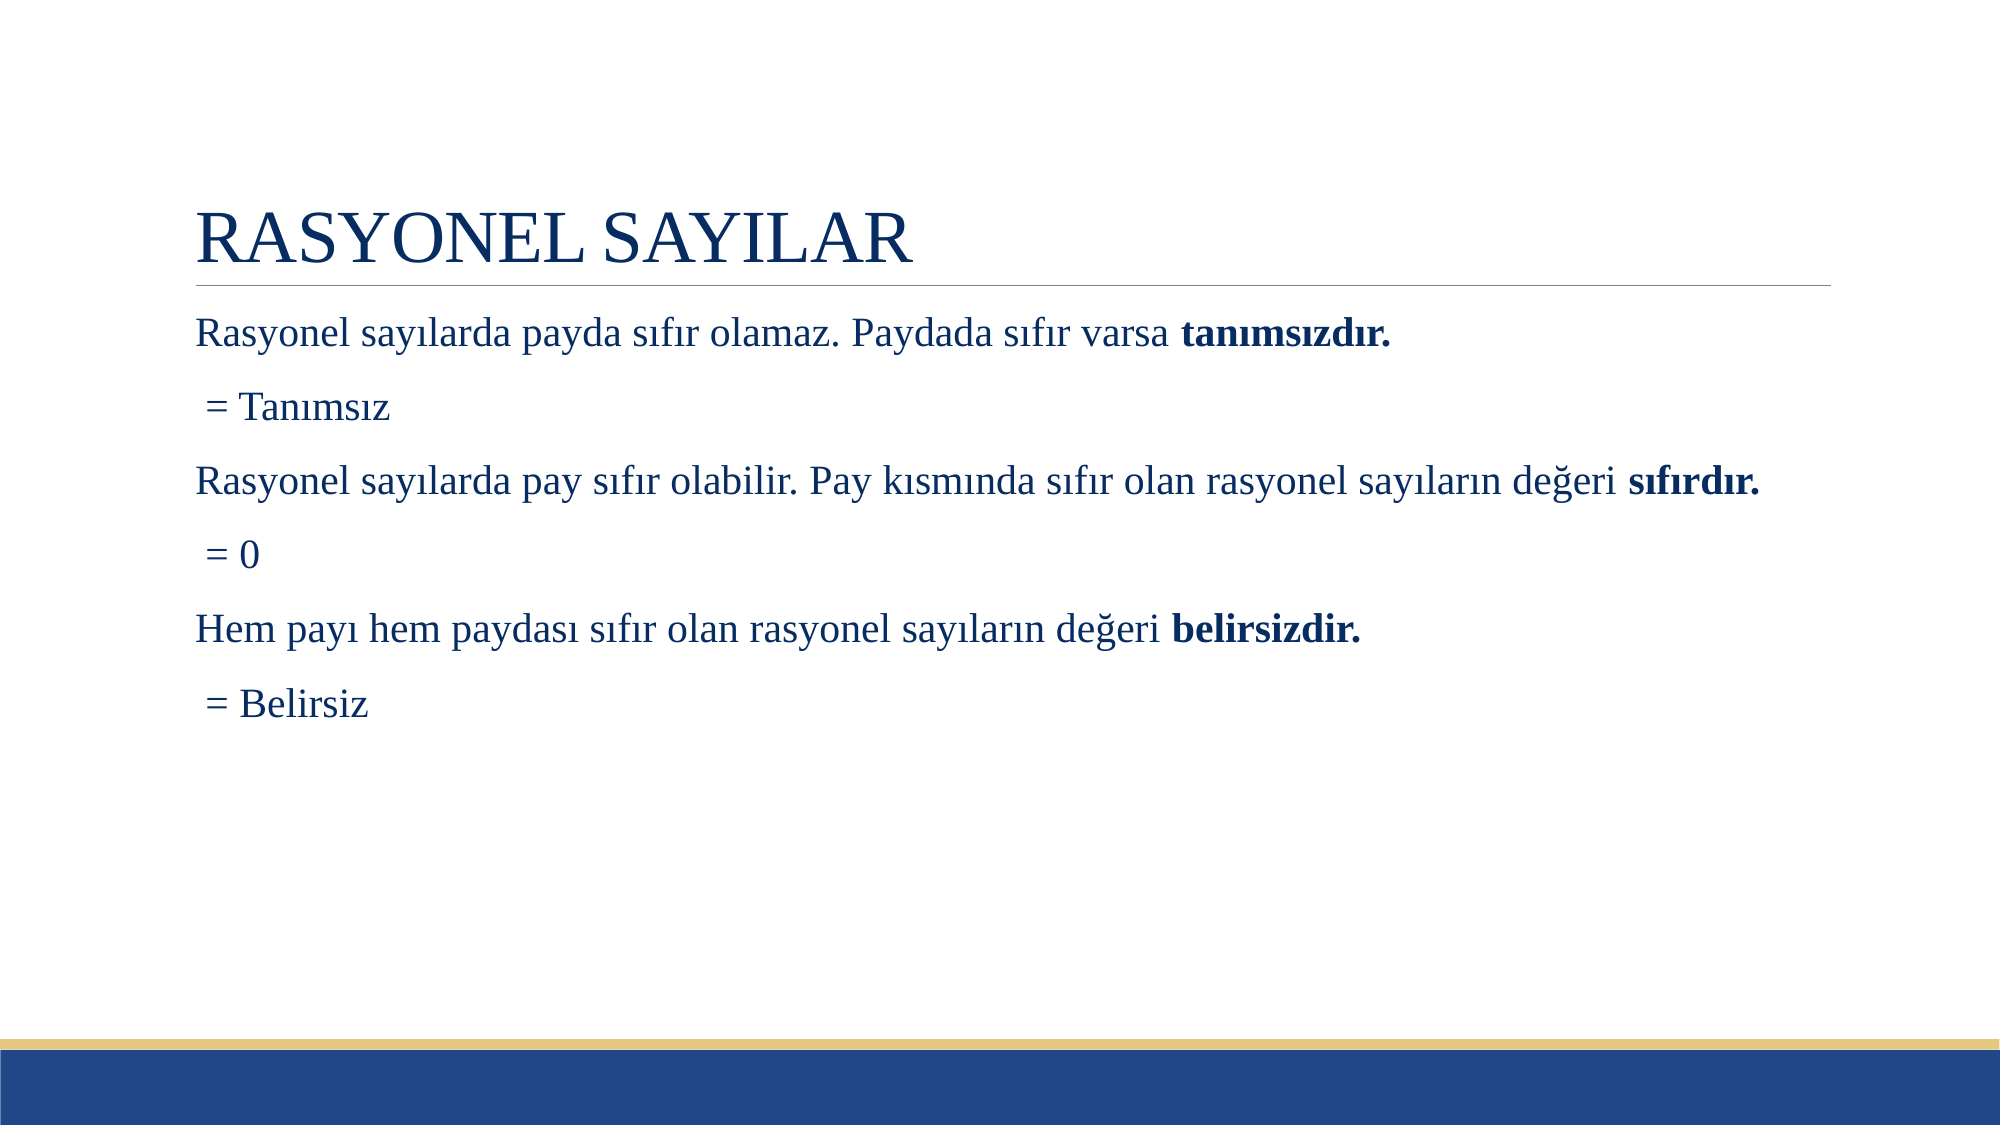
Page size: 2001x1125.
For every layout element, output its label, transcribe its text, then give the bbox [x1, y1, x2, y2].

title RASYONEL SAYILAR [180, 47, 1830, 285]
